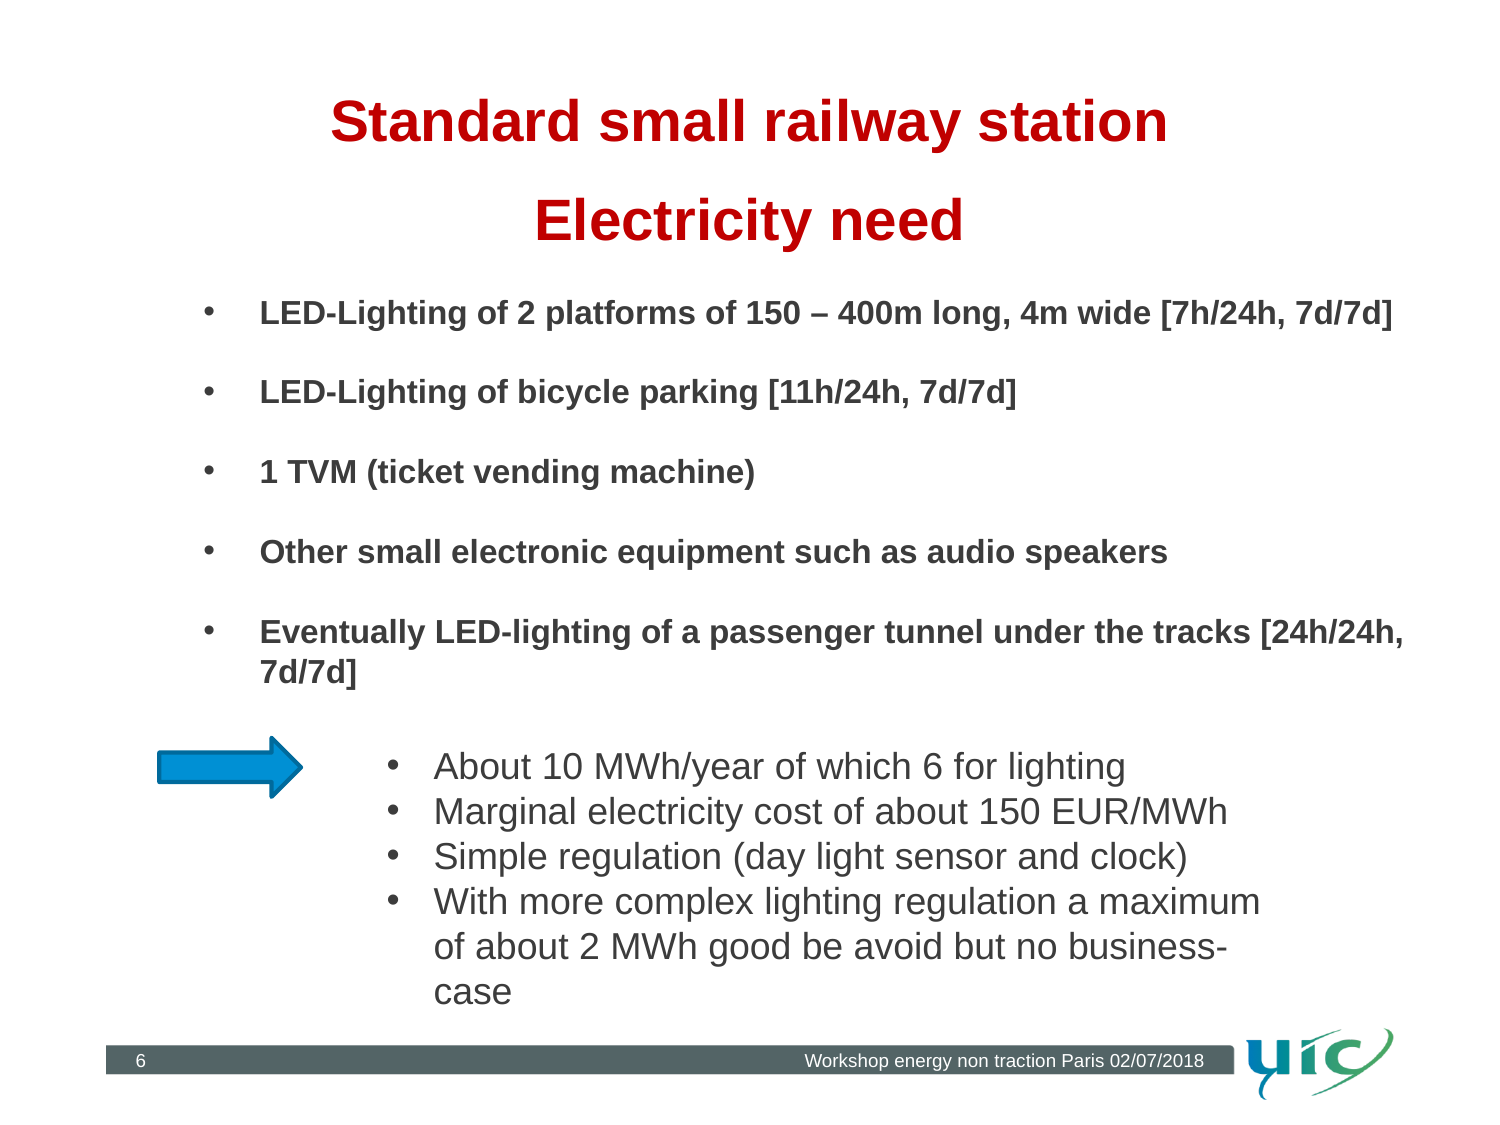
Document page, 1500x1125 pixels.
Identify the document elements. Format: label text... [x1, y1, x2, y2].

text_box LED-Lighting of 2 platforms of 150 – 400m long, 4m wide [7h/24h, 7d/7d] LED-Lighting of bicycle parking [11h/24h, 7d/7d] 1 TVM (ticket vending machine) Other small electronic equipment such as audio speakers Eventually LED-lighting of a passenger tunnel under the tracks [24h/24h, 7d/7d] [188, 243, 1459, 698]
picture [106, 1027, 1394, 1100]
text_box About 10 MWh/year of which 6 for lighting Marginal electricity cost of about 150 EUR/MWh Simple regulation (day light sensor and clock) With more complex lighting regulation a maximum of about 2 MWh good be avoid but no business-case [371, 734, 1309, 1065]
slide_number 6 [135, 1048, 254, 1079]
footer Workshop energy non traction Paris 02/07/2018 [465, 1048, 1205, 1079]
text_box Standard small railway station Electricity need [76, 75, 1424, 260]
text_box [157, 735, 304, 799]
